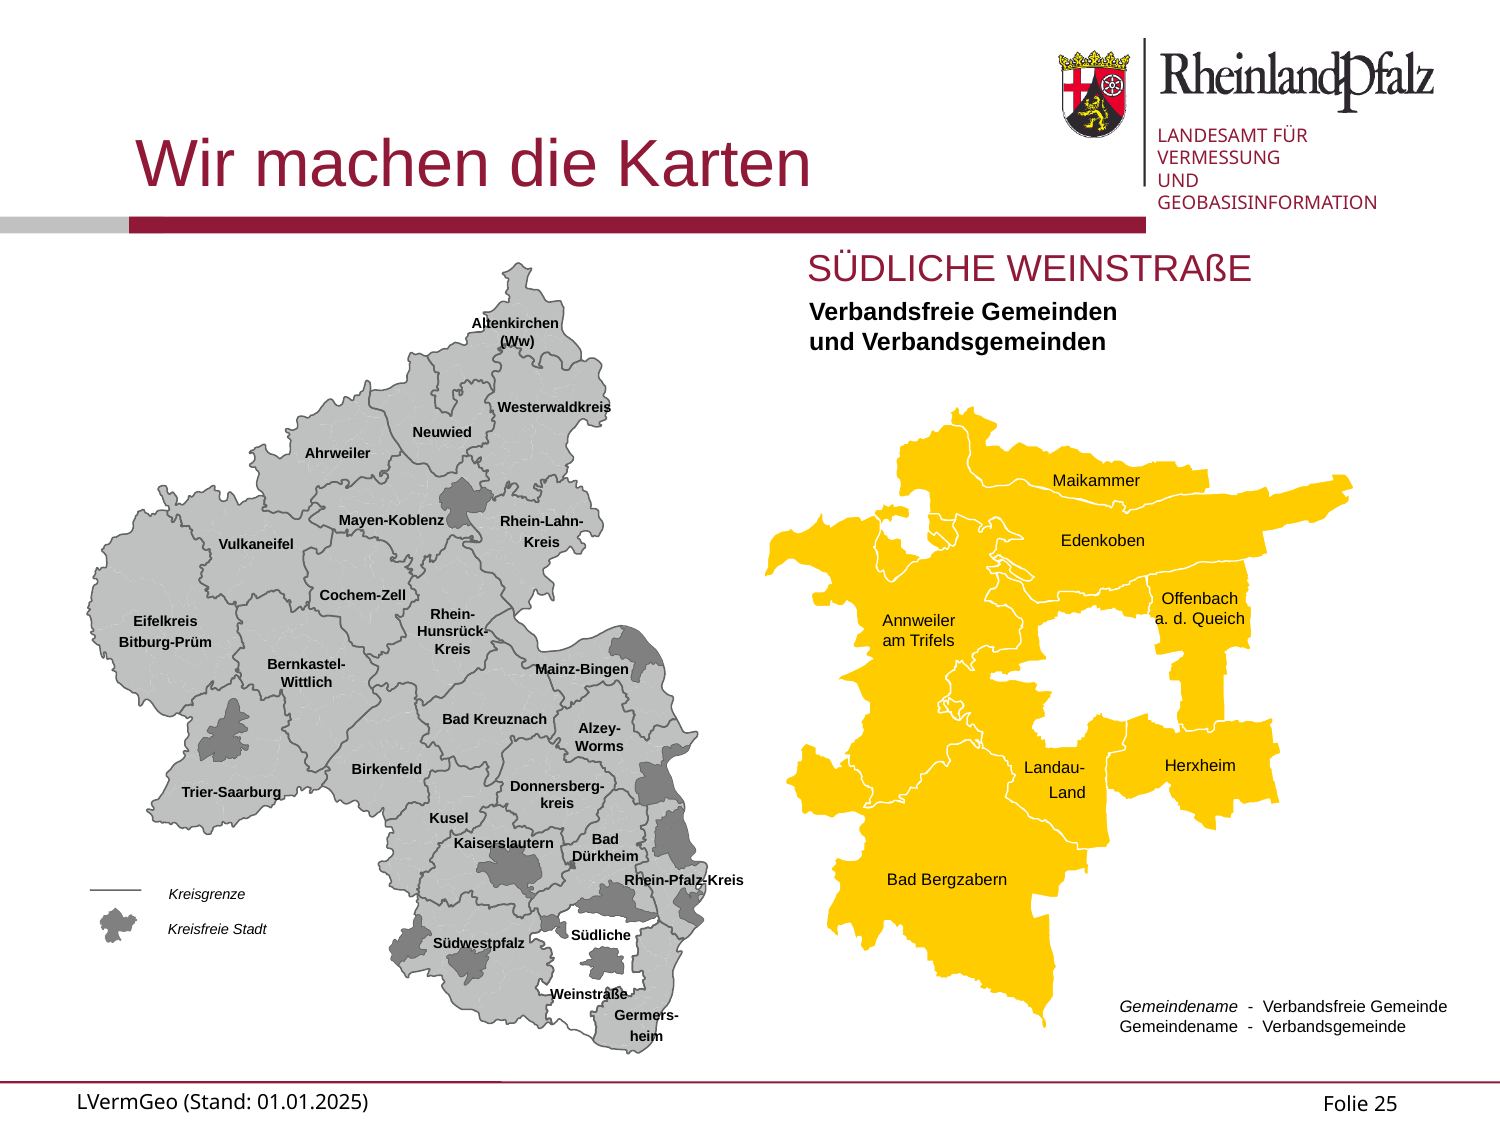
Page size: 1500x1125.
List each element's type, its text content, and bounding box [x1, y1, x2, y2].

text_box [764, 405, 1354, 1030]
picture [1058, 38, 1434, 221]
text_box SÜDLICHE WEINSTRAßE [746, 235, 1268, 297]
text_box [103, 315, 738, 1049]
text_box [86, 262, 708, 1054]
text_box Gemeindename - Verbandsfreie Gemeinde Gemeindename - Verbandsgemeinde [1104, 987, 1480, 1064]
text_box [99, 477, 103, 985]
text_box Folie 25 [1099, 1082, 1413, 1125]
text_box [881, 470, 1246, 889]
text_box Verbandsfreie Gemeinden und Verbandsgemeinden [794, 287, 1180, 363]
